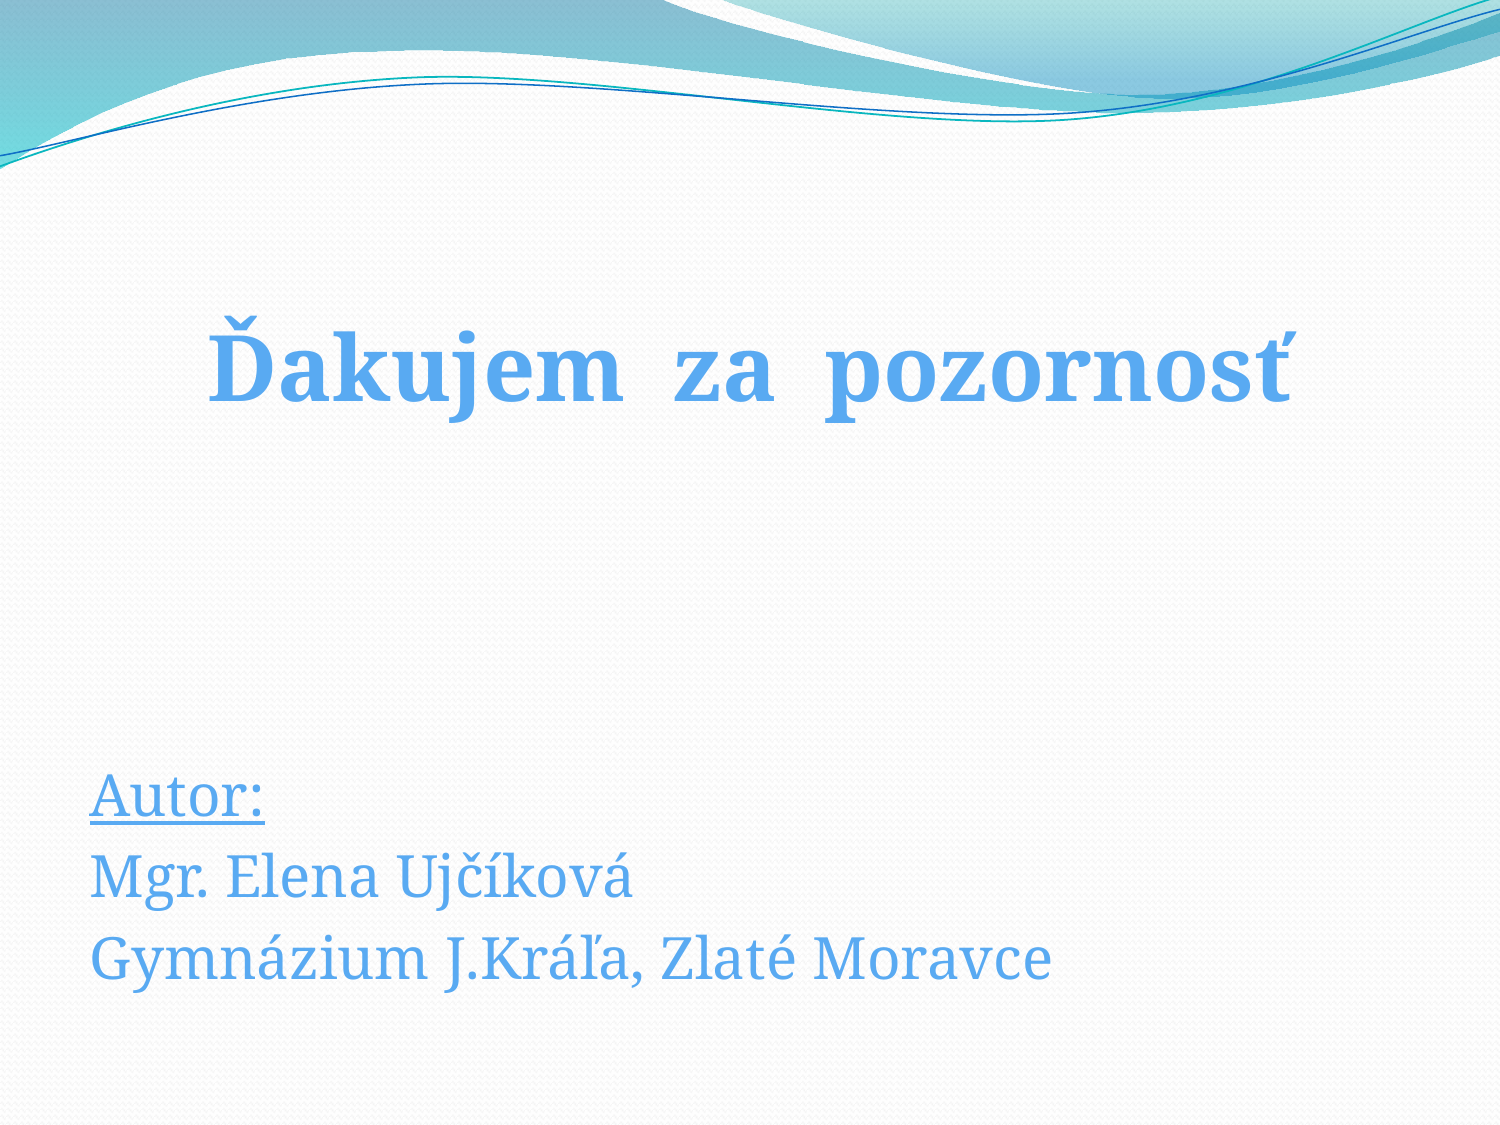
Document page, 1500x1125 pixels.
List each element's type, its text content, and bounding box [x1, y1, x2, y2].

list Ďakujem za pozornosť Autor: Mgr. Elena Ujčíková Gymnázium J.Kráľa, Zlaté Moravce [75, 184, 1425, 1038]
